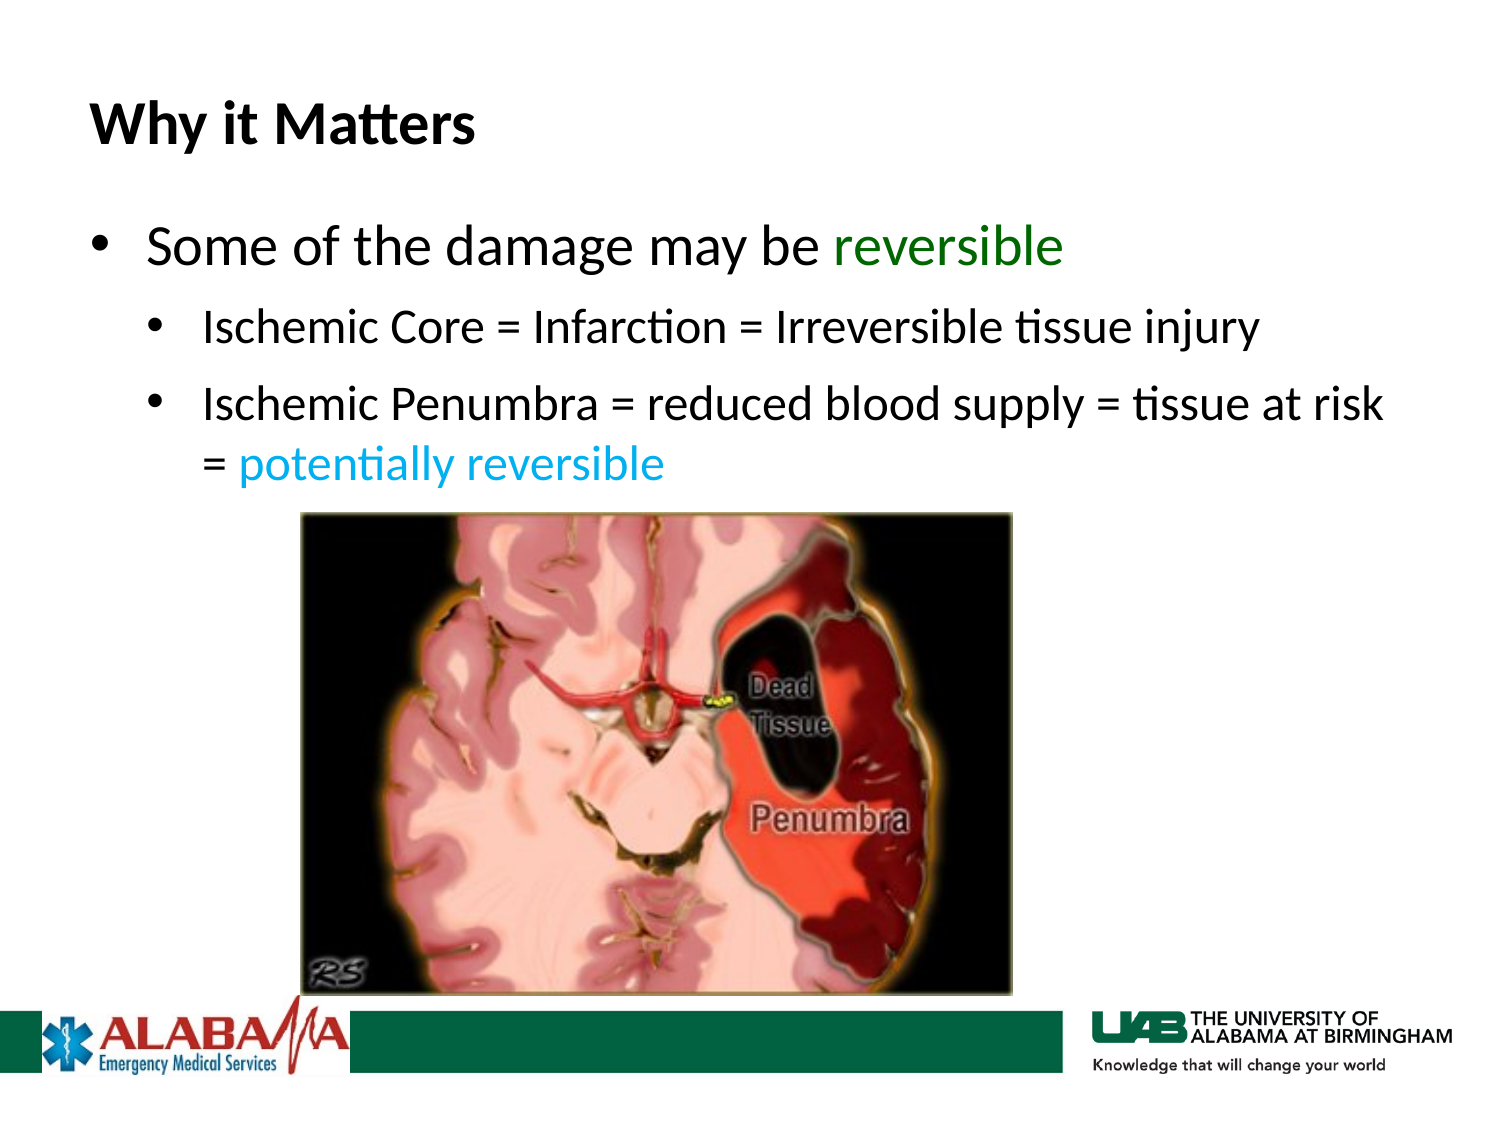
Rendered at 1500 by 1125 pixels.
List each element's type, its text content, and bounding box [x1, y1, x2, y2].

title Why it Matters [75, 74, 1425, 261]
list Some of the damage may be reversible Ischemic Core = Infarction = Irreversible tissue injury Ischemic Penumbra = reduced blood supply = tissue at risk = potentially reversible [75, 200, 1413, 948]
picture [0, 0, 1500, 1125]
